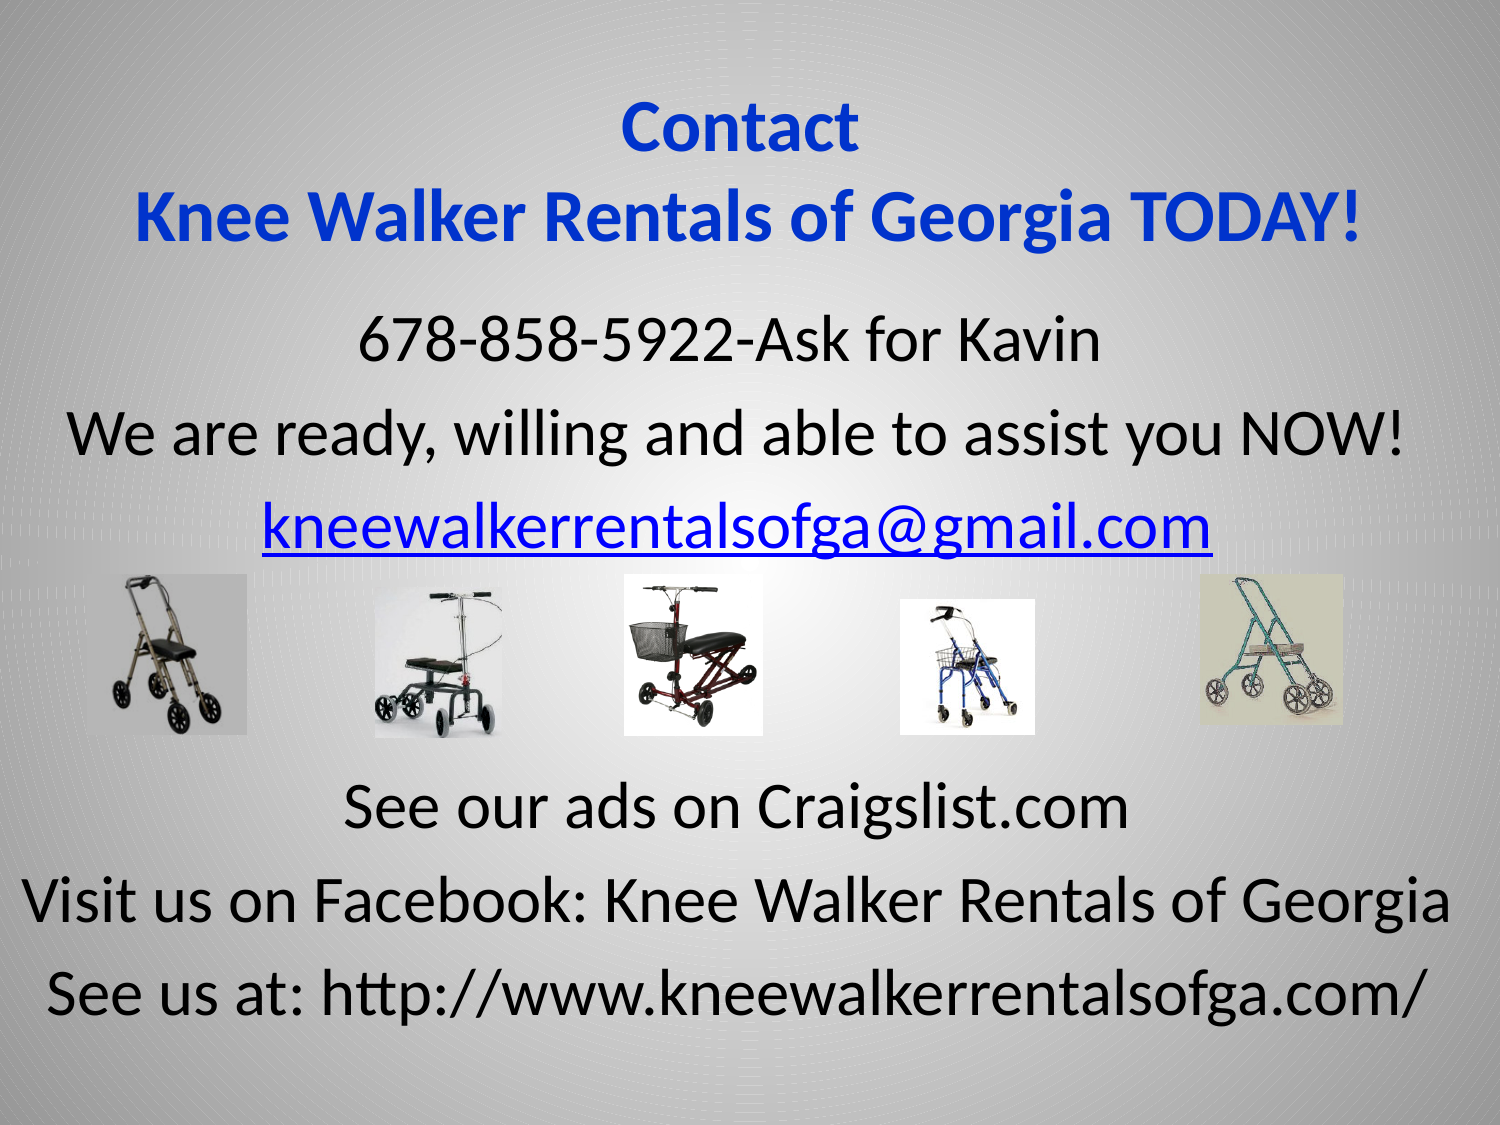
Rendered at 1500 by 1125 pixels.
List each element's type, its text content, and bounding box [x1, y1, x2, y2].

title Contact Knee Walker Rentals of Georgia TODAY! [75, 45, 1425, 287]
picture [1199, 574, 1343, 726]
picture [624, 574, 763, 736]
picture [87, 574, 248, 735]
picture [374, 587, 502, 738]
picture [899, 599, 1035, 735]
list 678-858-5922-Ask for Kavin We are ready, willing and able to assist you NOW! kneewalkerrentalsofga@gmail.com See our ads on Craigslist.com Visit us on Facebook: Knee Walker Rentals of Georgia See us at: http://www.kneewalkerrentalsofga.com/ [0, 287, 1475, 1100]
